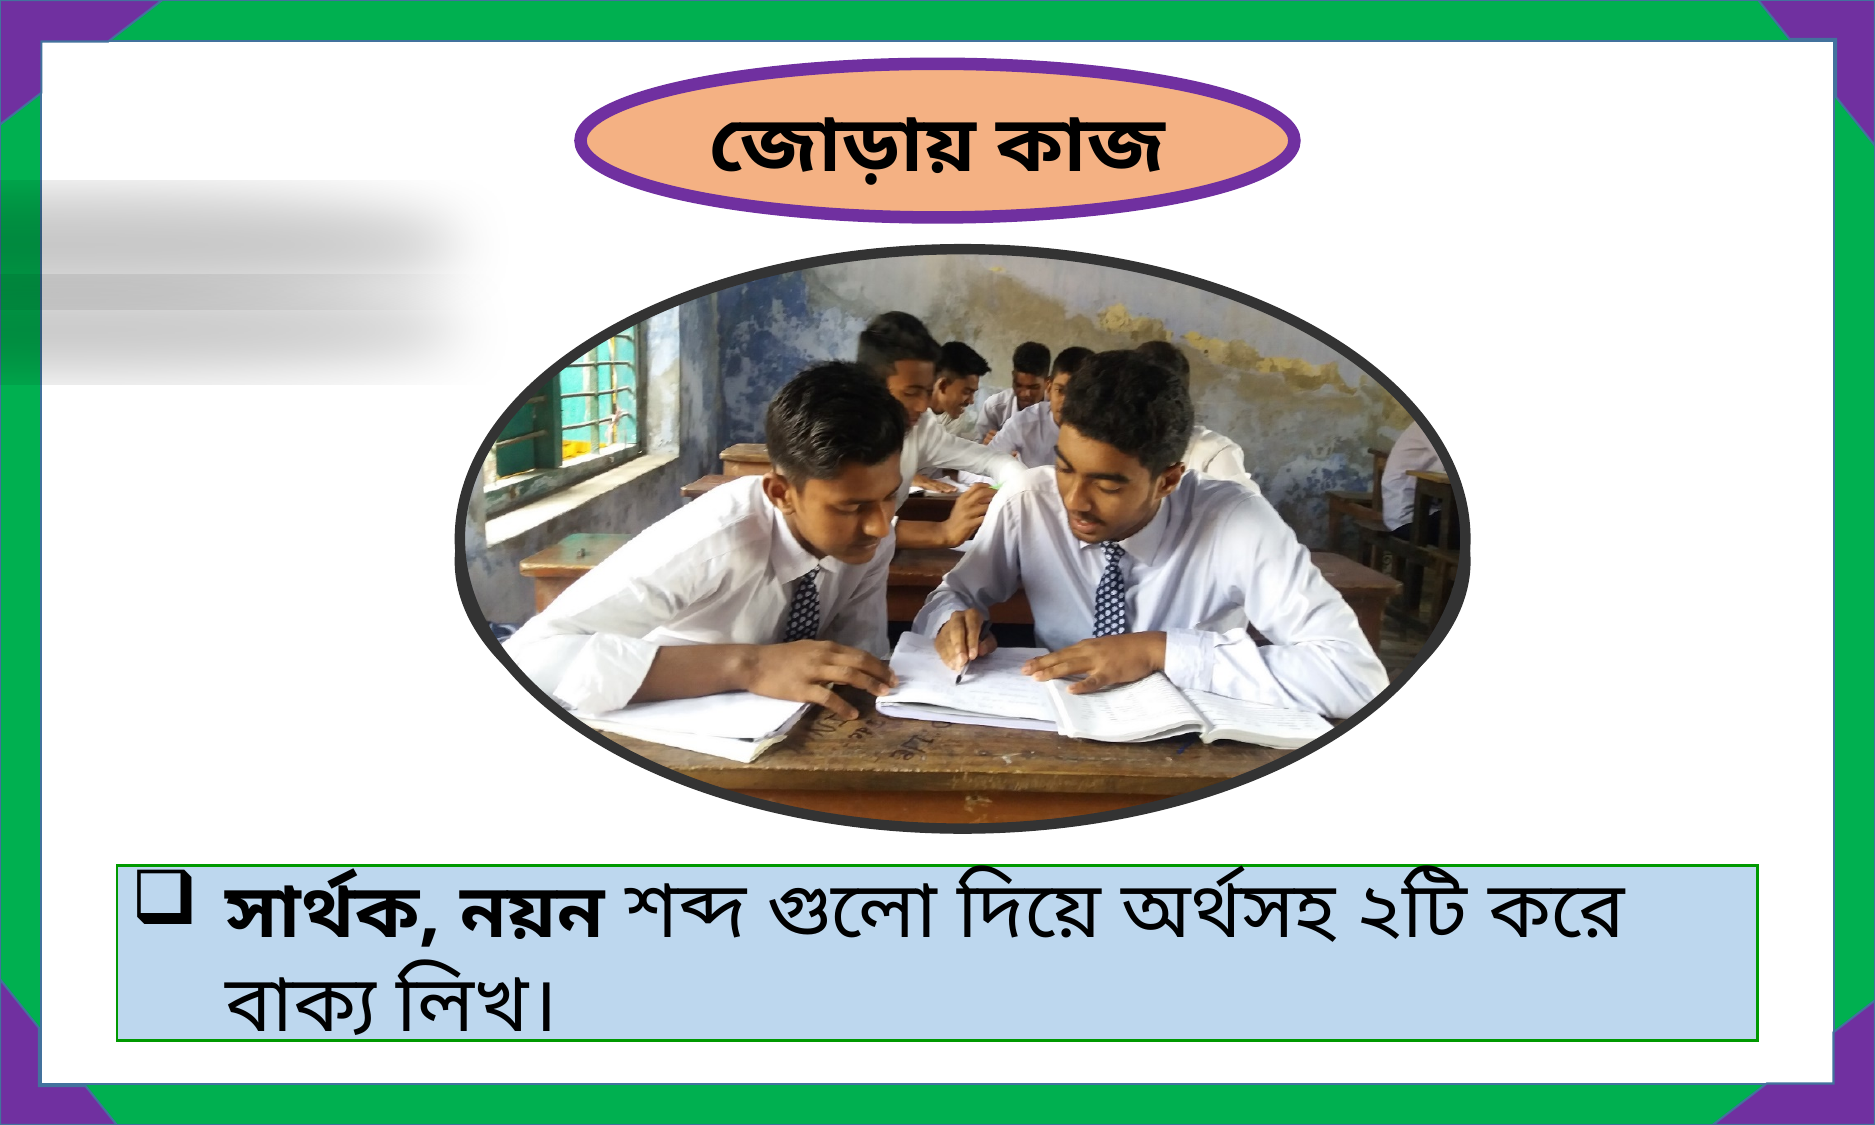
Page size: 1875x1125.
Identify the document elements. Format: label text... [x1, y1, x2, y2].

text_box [117, 249, 1758, 1041]
text_box জোড়ায় কাজ [579, 62, 1296, 219]
